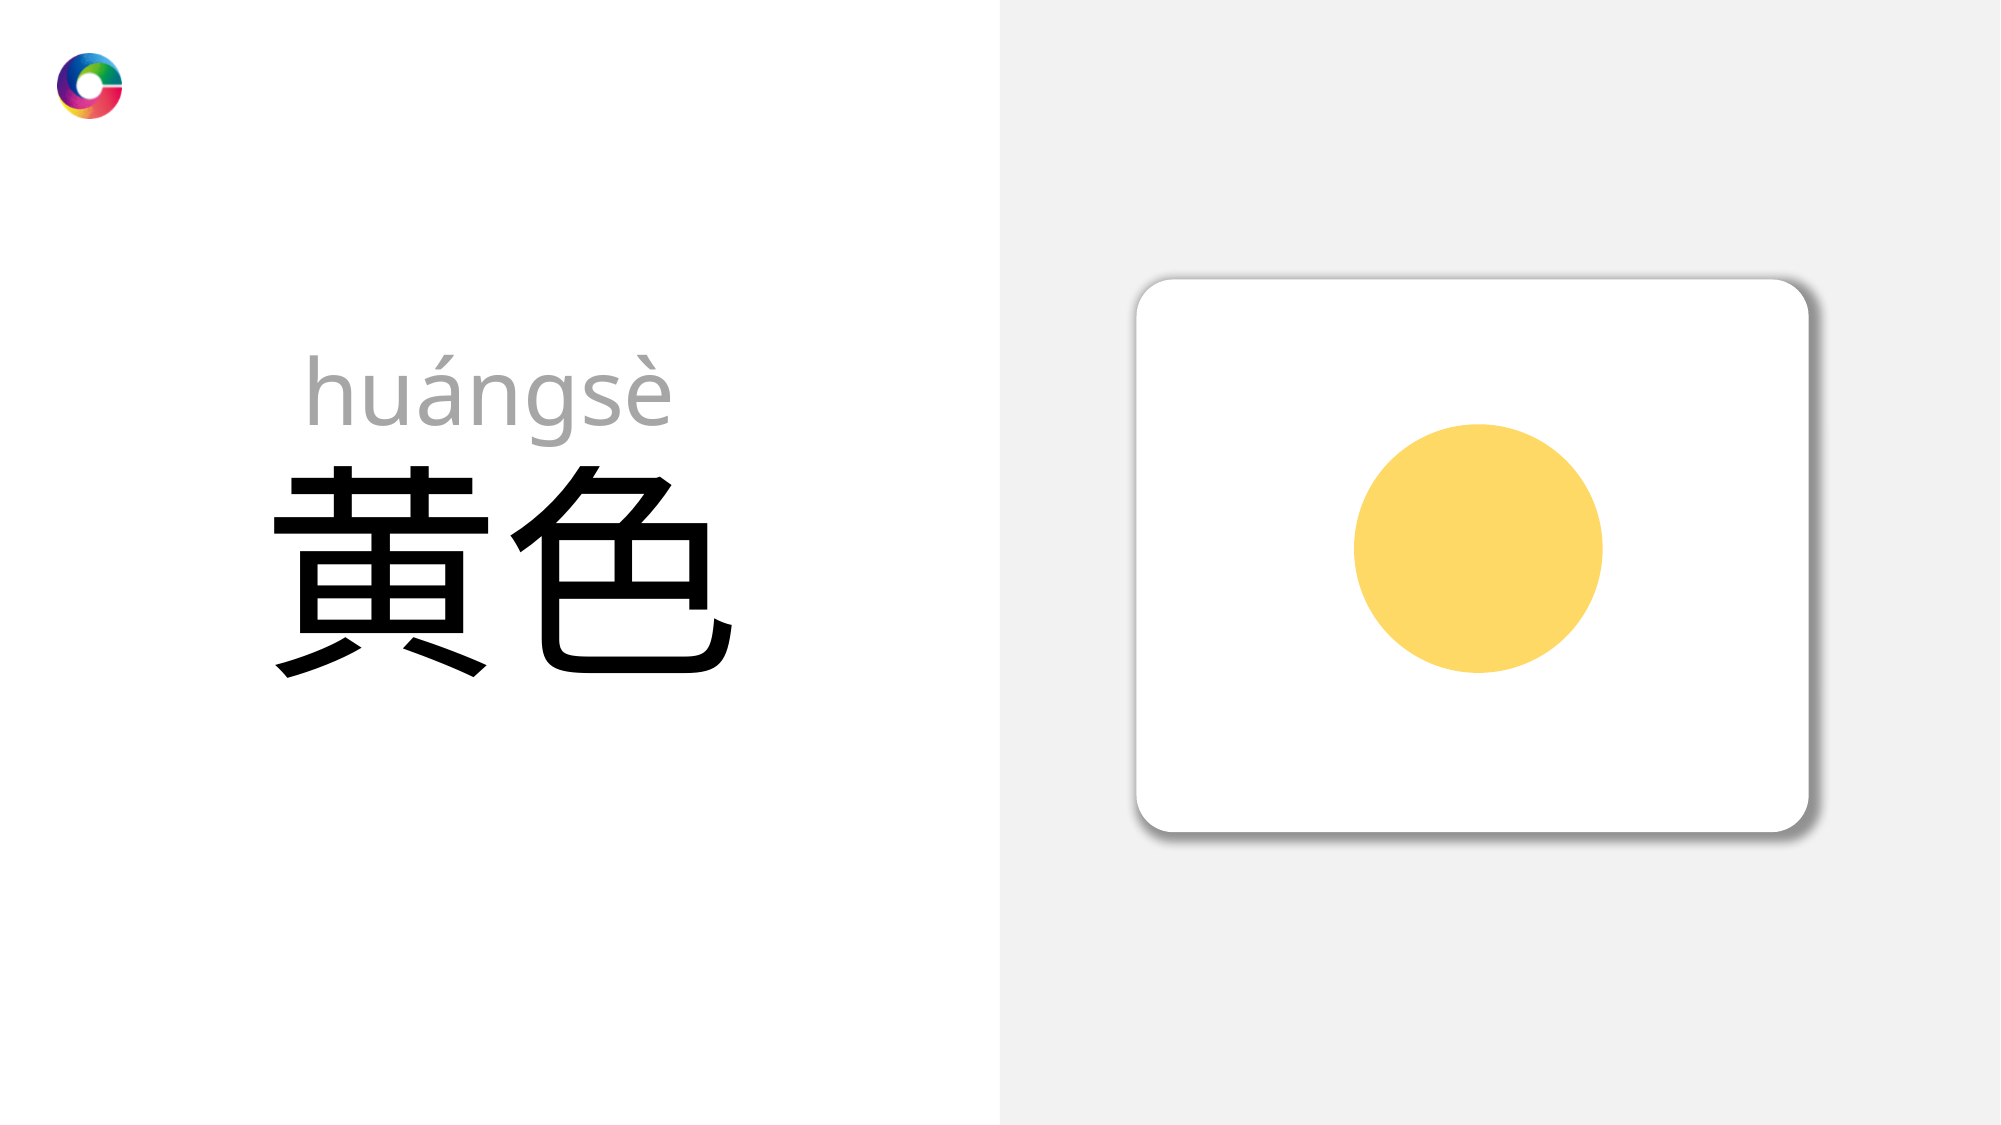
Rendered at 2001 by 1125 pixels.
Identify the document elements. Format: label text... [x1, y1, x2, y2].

text_box huánɡsè [58, 310, 921, 467]
text_box 黄色 [21, 411, 982, 714]
picture [57, 53, 122, 119]
text_box [1352, 423, 1604, 674]
